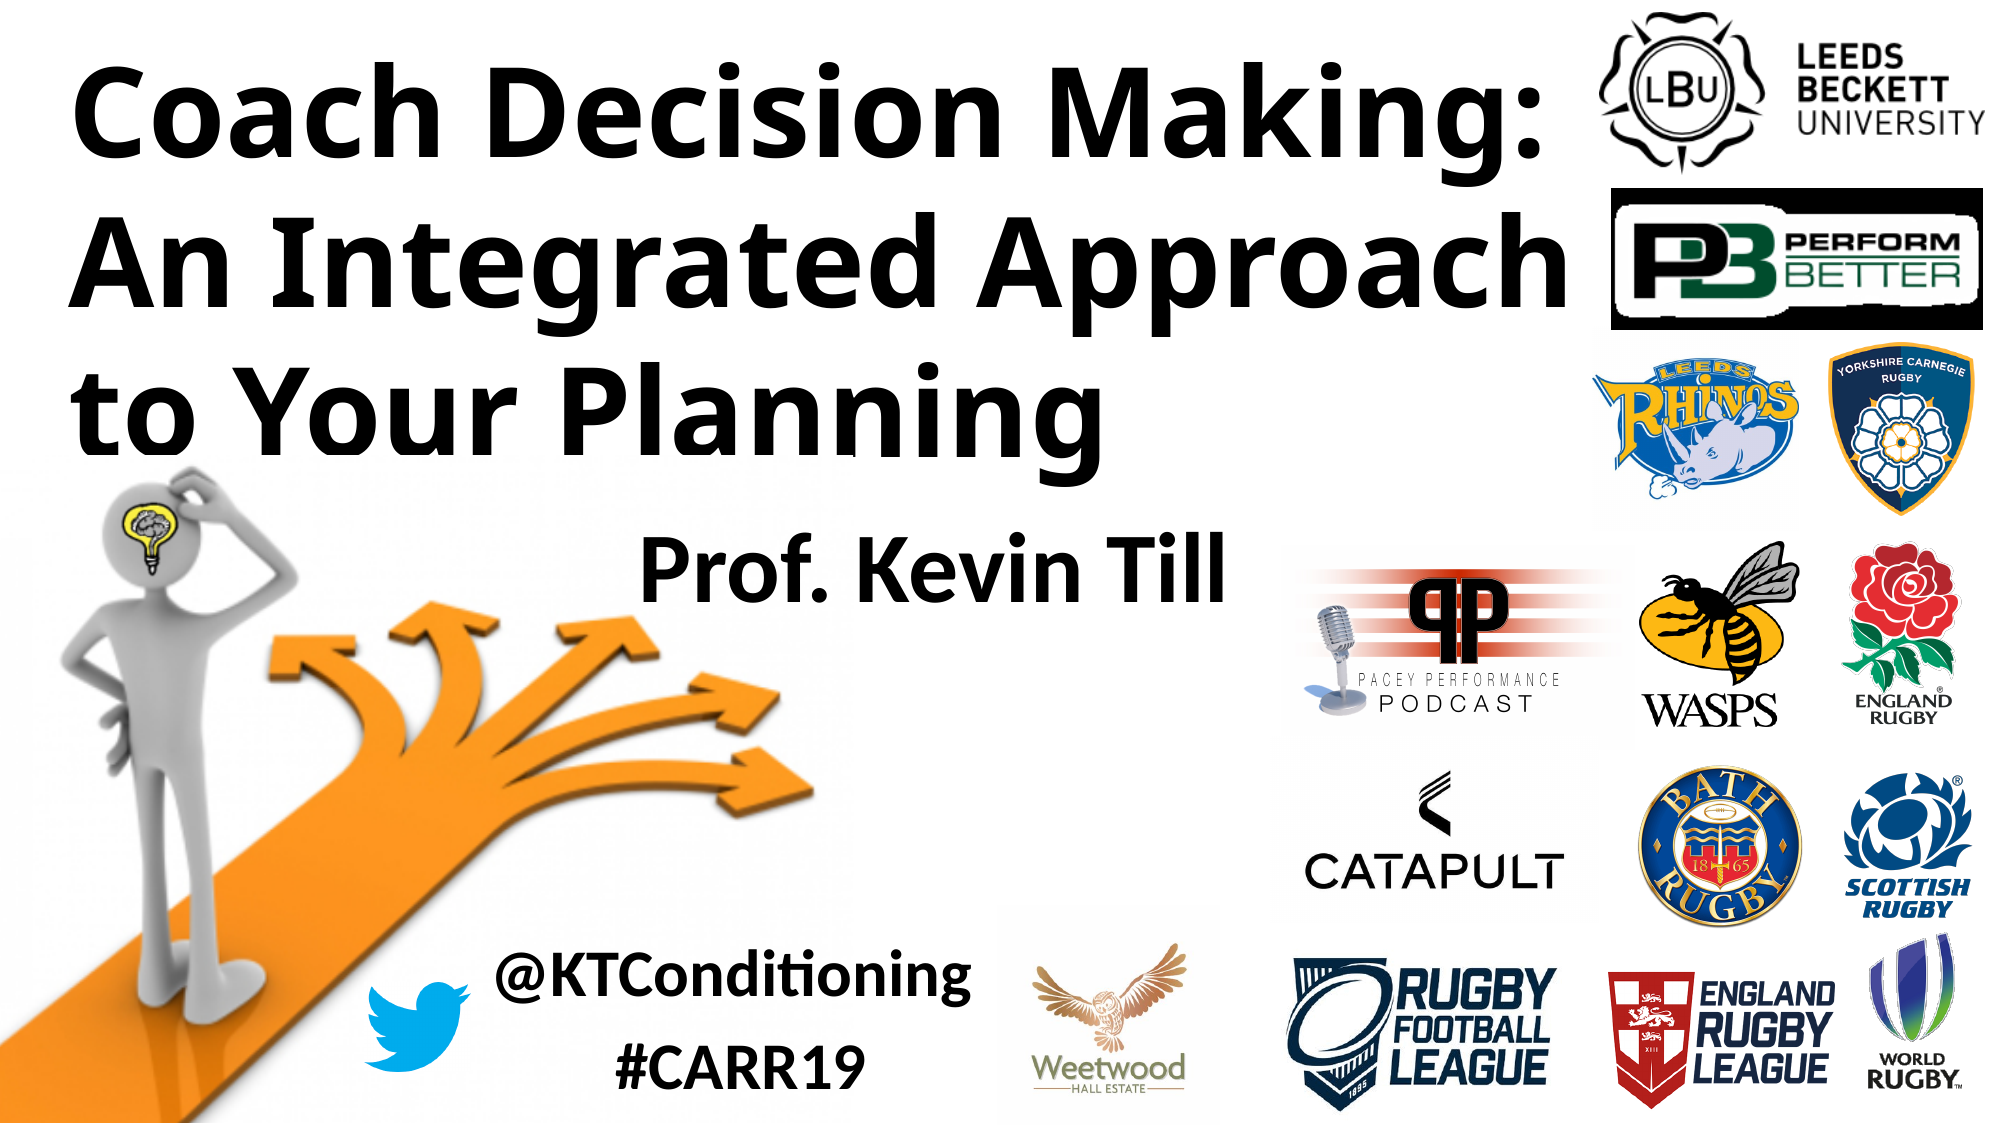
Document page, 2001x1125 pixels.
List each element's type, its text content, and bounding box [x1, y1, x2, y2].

list Coach Decision Making: An Integrated Approach to Your Planning [53, 25, 1608, 294]
picture [1815, 342, 1987, 516]
picture [1592, 188, 1983, 531]
picture [1635, 762, 1805, 929]
picture [1868, 932, 1962, 1090]
picture [1599, 12, 1985, 175]
picture [1840, 541, 1962, 725]
text_box @KTConditioning #CARR19 [854, 931, 988, 1046]
text_box Prof. Kevin Till [854, 508, 1308, 622]
picture [1606, 970, 1835, 1111]
picture [997, 905, 1220, 1125]
picture [1269, 541, 1810, 1125]
picture [1840, 768, 1976, 923]
picture [0, 455, 854, 1123]
